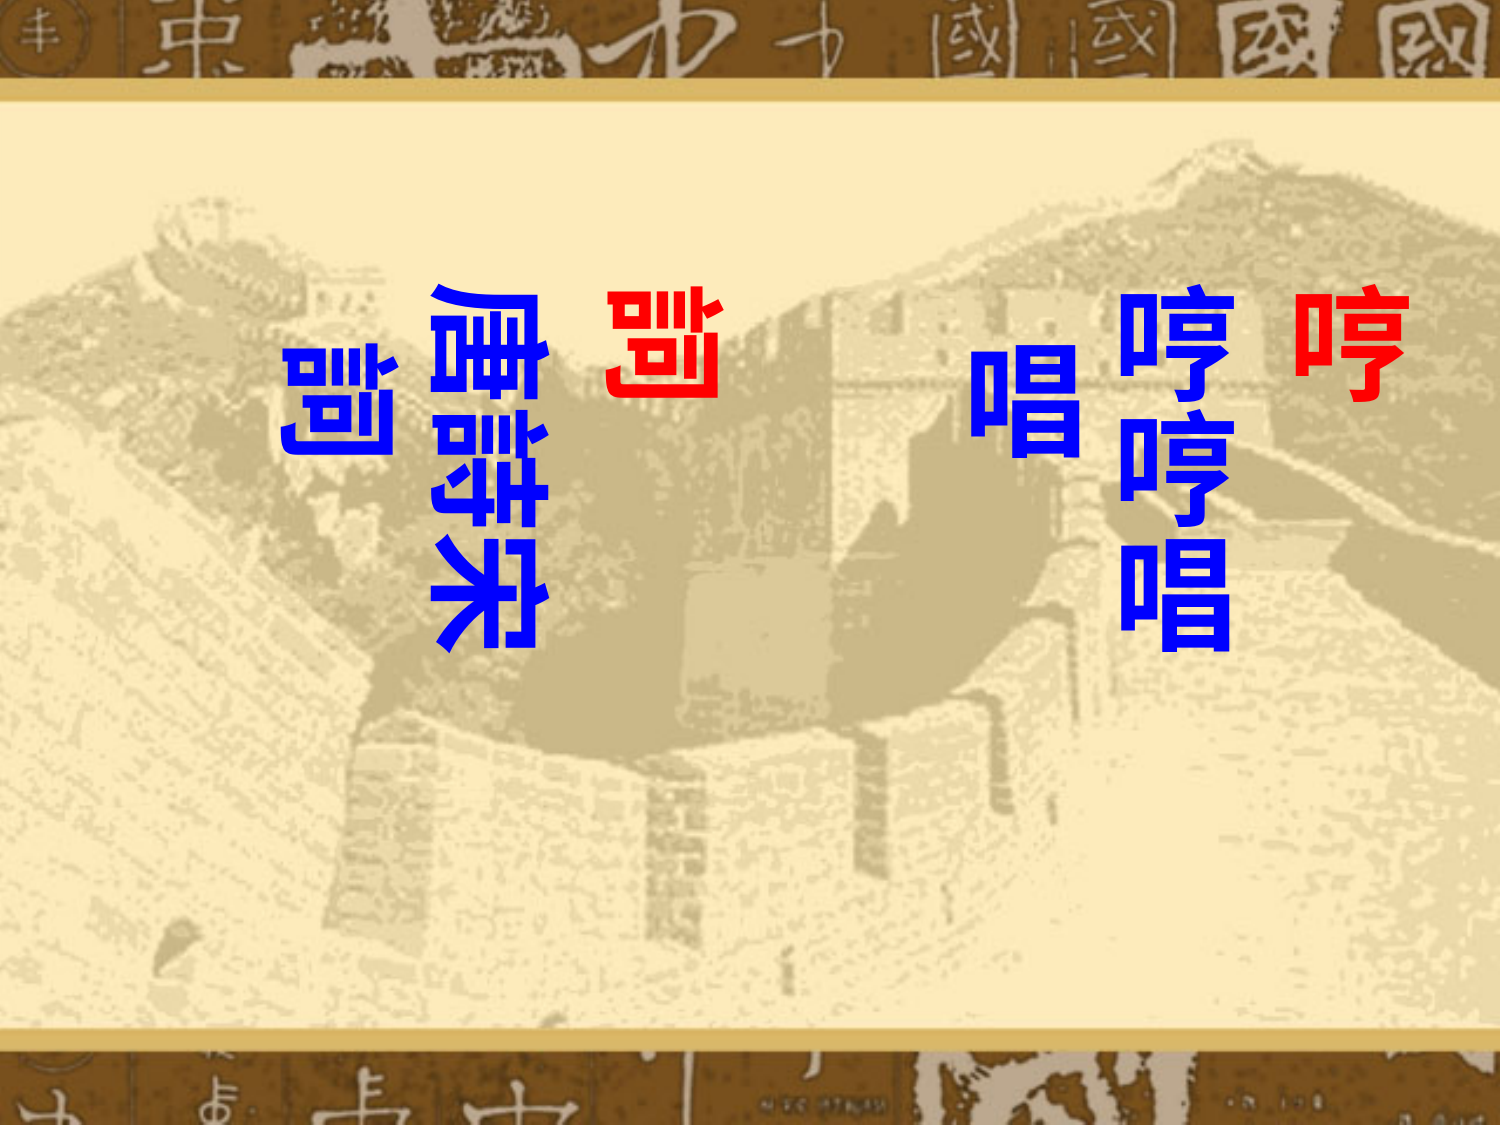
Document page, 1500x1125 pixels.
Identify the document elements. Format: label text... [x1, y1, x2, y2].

picture [0, 0, 1500, 1125]
list 哼 哼哼唱唱 [939, 266, 1329, 787]
text_box 詞 唐詩宋詞 [336, 267, 750, 787]
